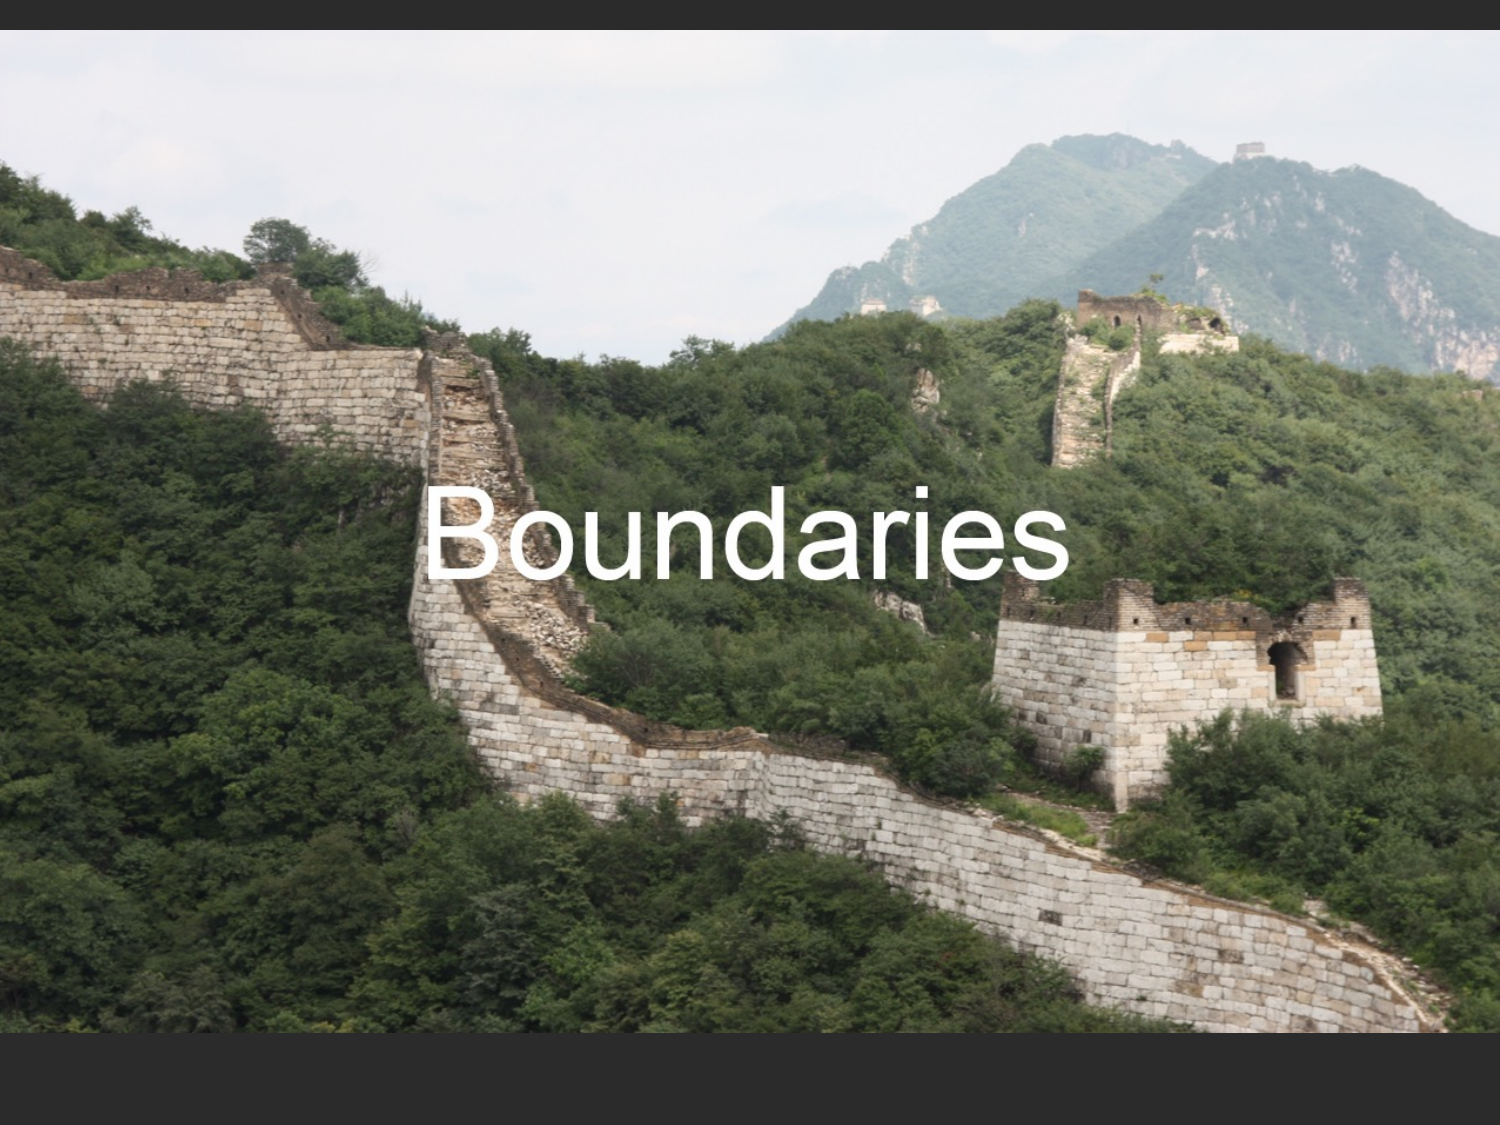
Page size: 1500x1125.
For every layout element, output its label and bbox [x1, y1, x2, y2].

picture [0, 30, 1500, 1033]
